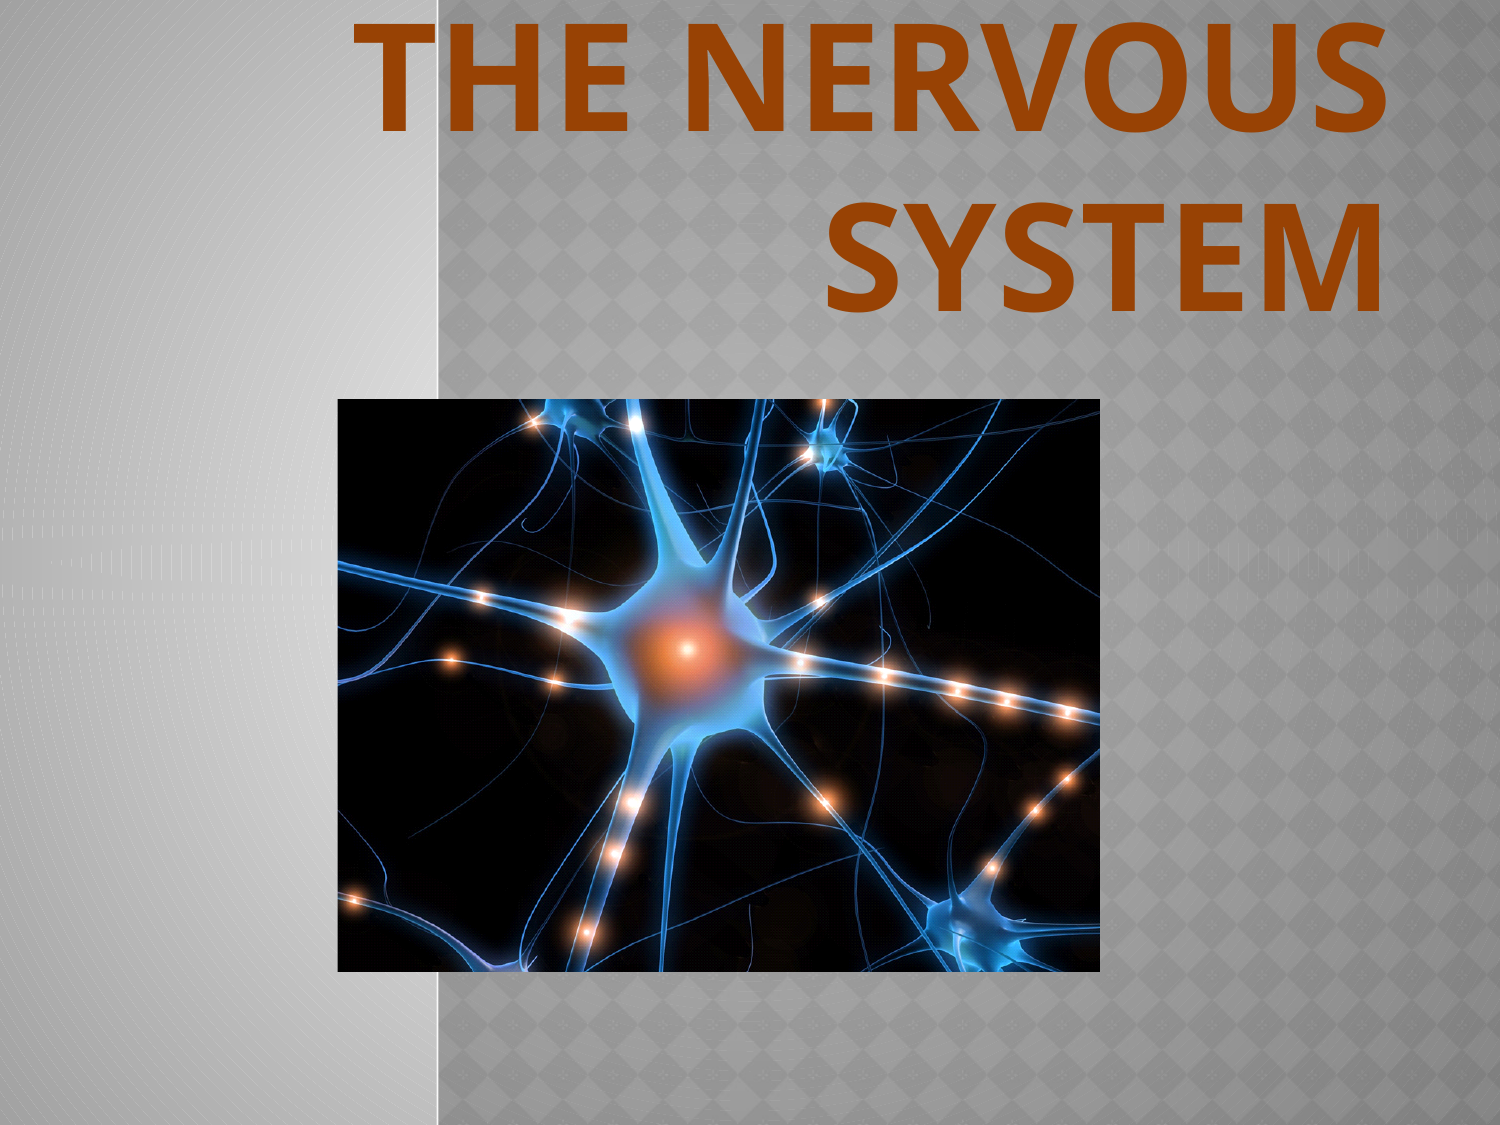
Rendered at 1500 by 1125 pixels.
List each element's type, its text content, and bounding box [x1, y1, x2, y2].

picture [336, 399, 1101, 973]
title The Nervous System [125, 99, 1400, 342]
